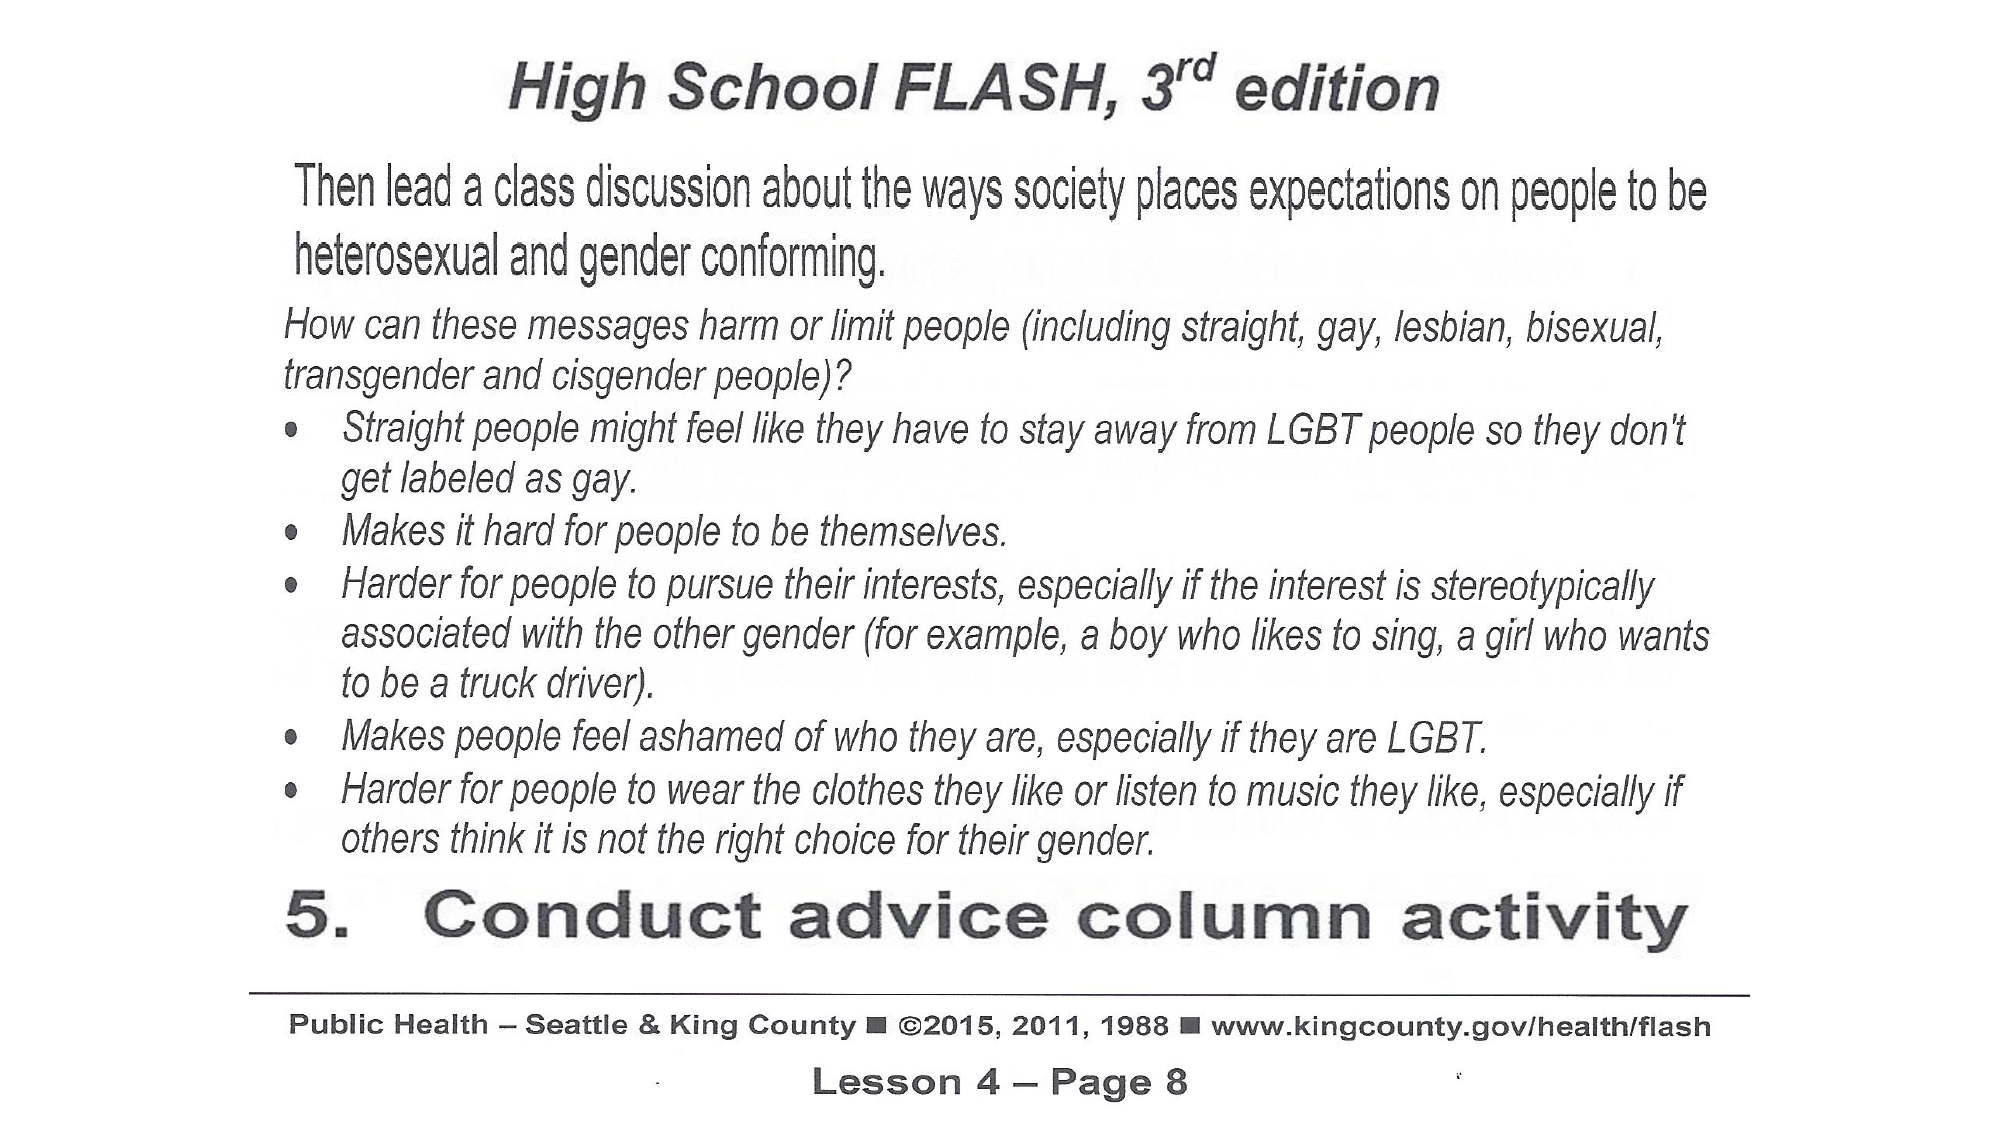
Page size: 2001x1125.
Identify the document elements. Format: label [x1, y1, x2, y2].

picture [274, 874, 1701, 979]
picture [249, 987, 1751, 1106]
picture [274, 24, 1751, 863]
